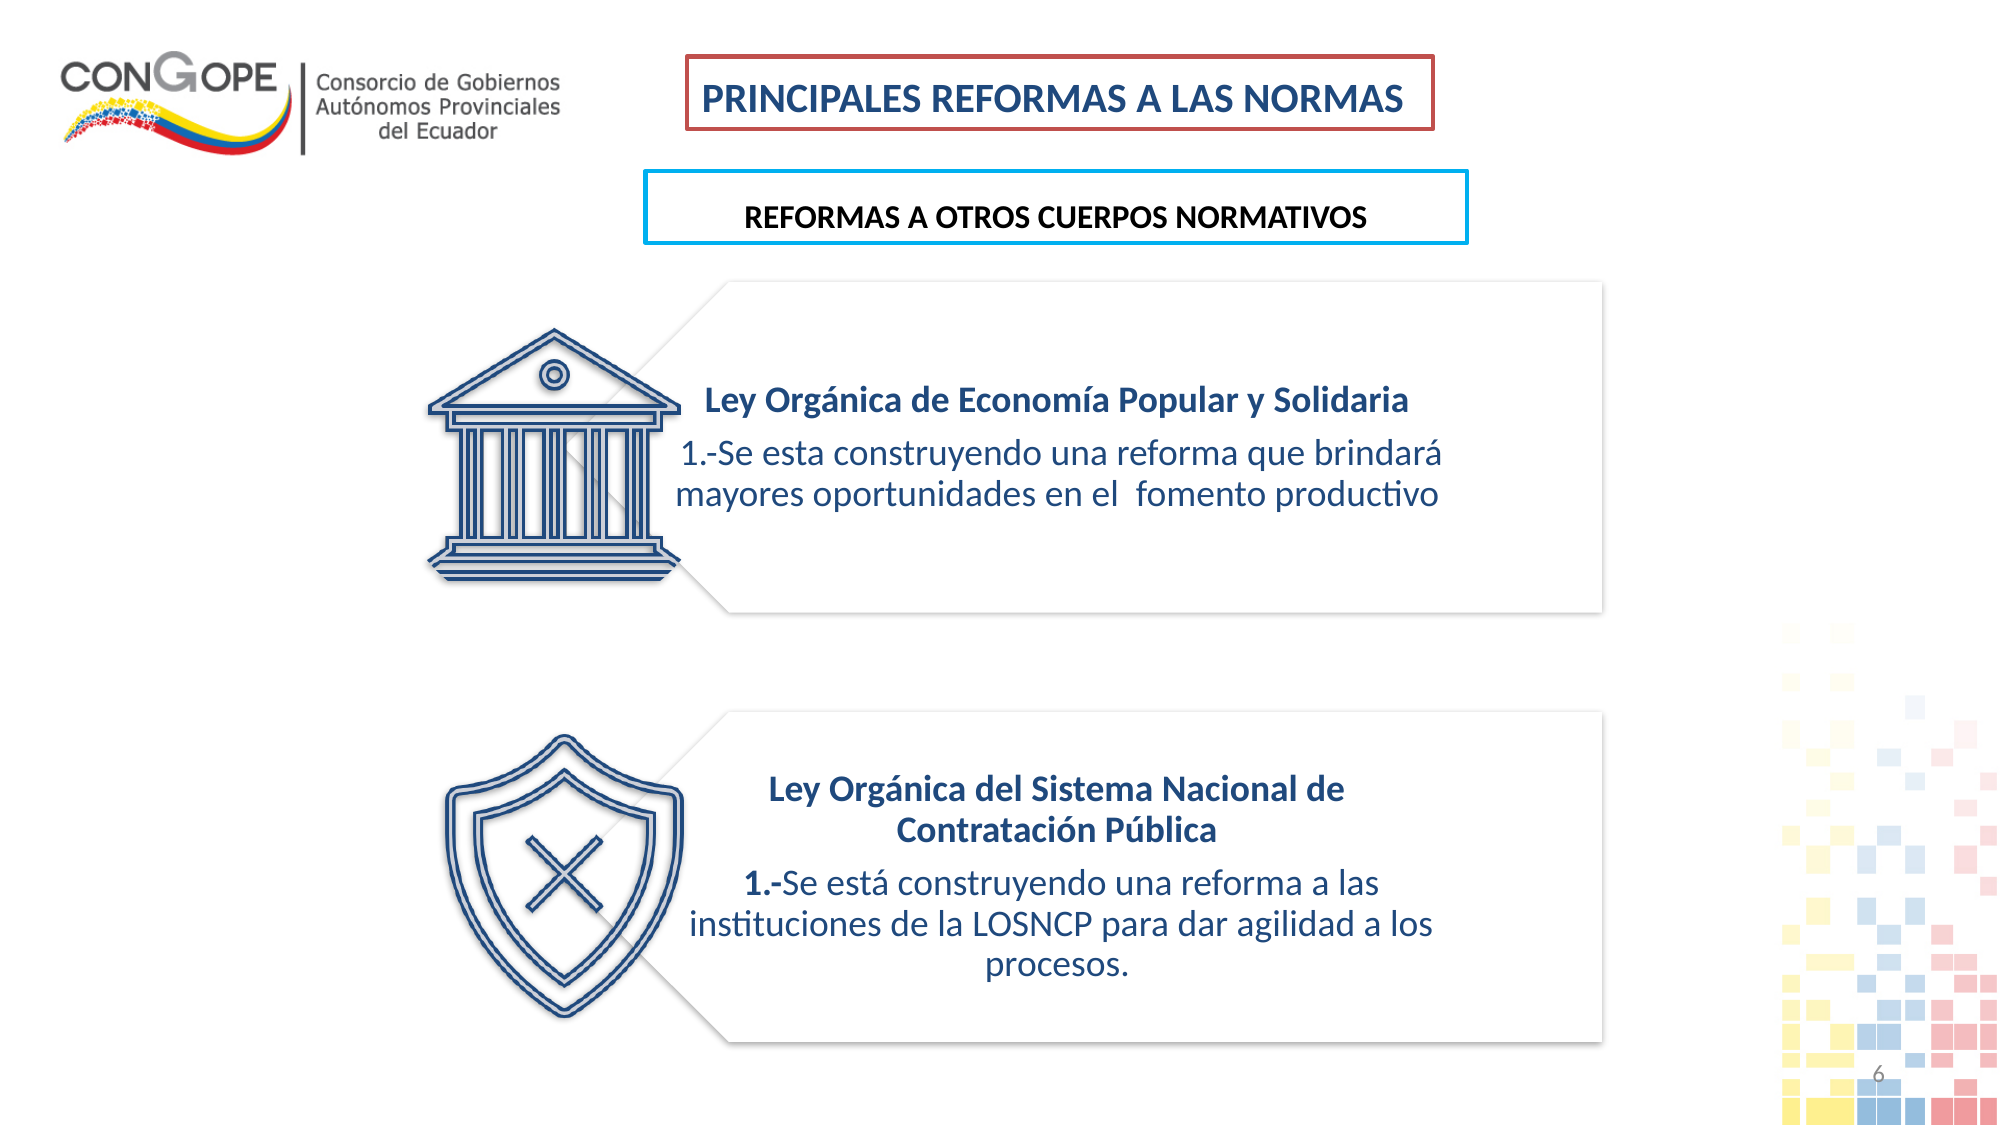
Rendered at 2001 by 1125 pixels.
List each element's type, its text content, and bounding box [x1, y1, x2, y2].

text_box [219, 280, 1781, 1043]
slide_number 6 [1433, 1042, 1900, 1103]
title PRINCIPALES REFORMAS A LAS NORMAS [685, 54, 1435, 131]
picture [0, 0, 2000, 1125]
text_box REFORMAS A OTROS CUERPOS NORMATIVOS [643, 169, 1469, 245]
